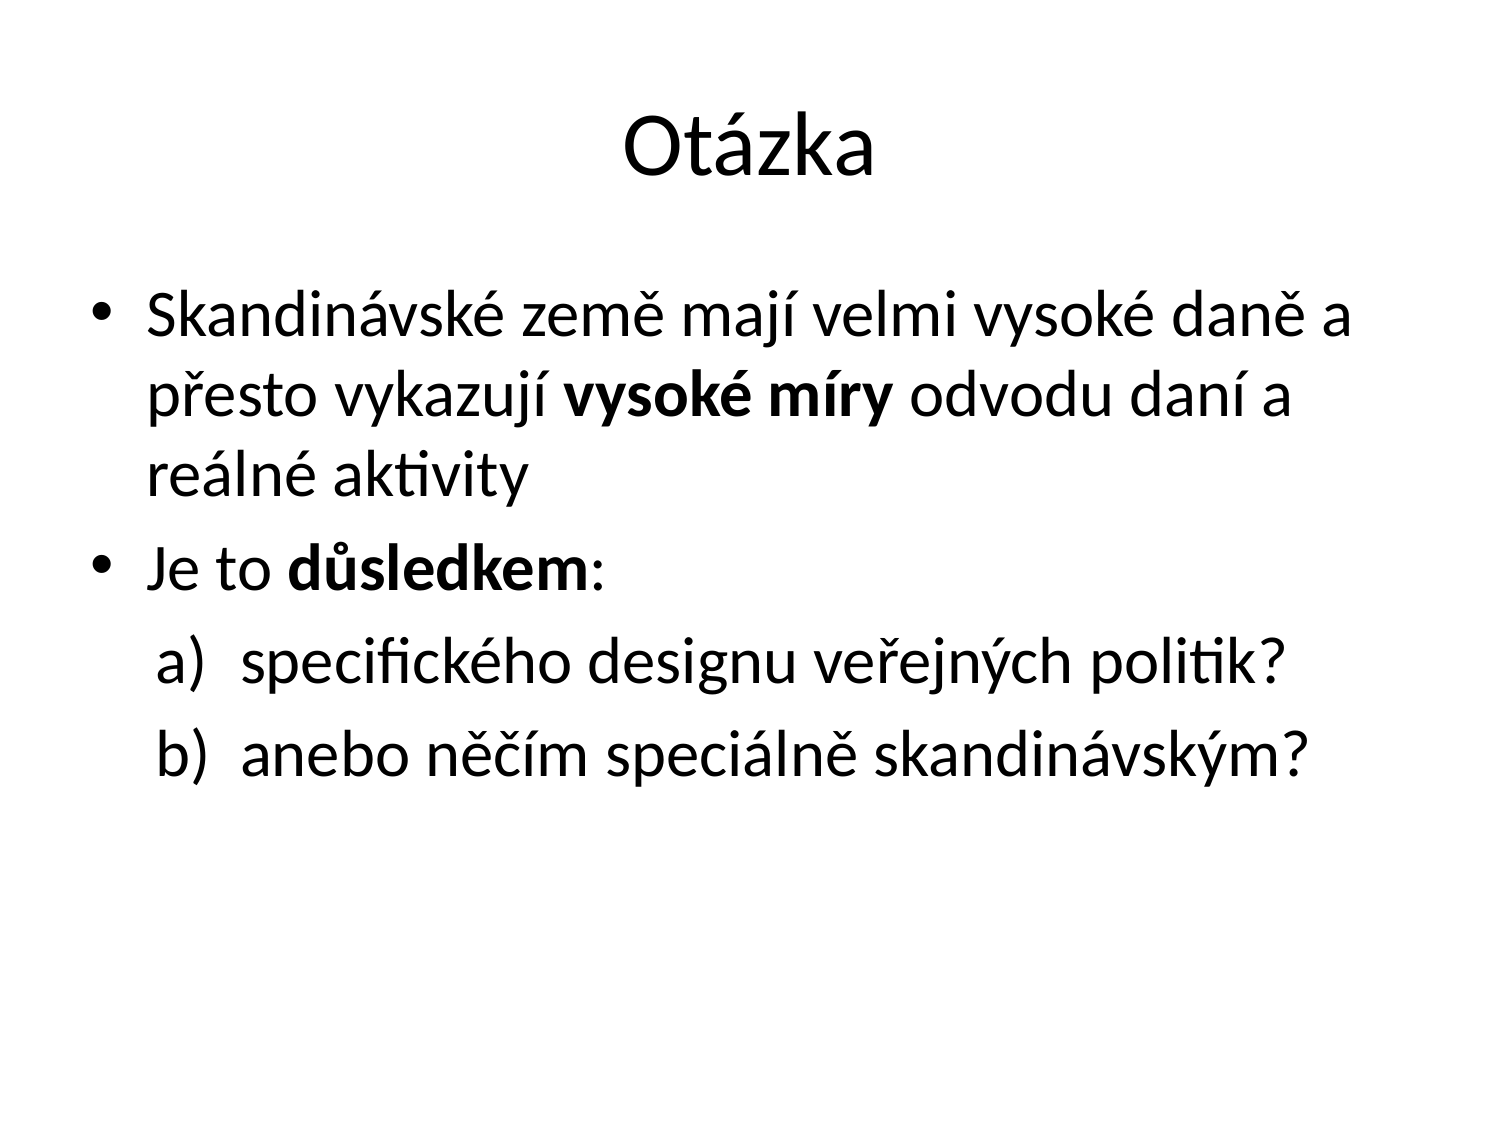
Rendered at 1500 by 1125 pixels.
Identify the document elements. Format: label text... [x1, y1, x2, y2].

list Skandinávské země mají velmi vysoké daně a přesto vykazují vysoké míry odvodu daní a reálné aktivity Je to důsledkem: specifického designu veřejných politik? anebo něčím speciálně skandinávským? [75, 262, 1471, 1080]
title Otázka [75, 45, 1425, 233]
